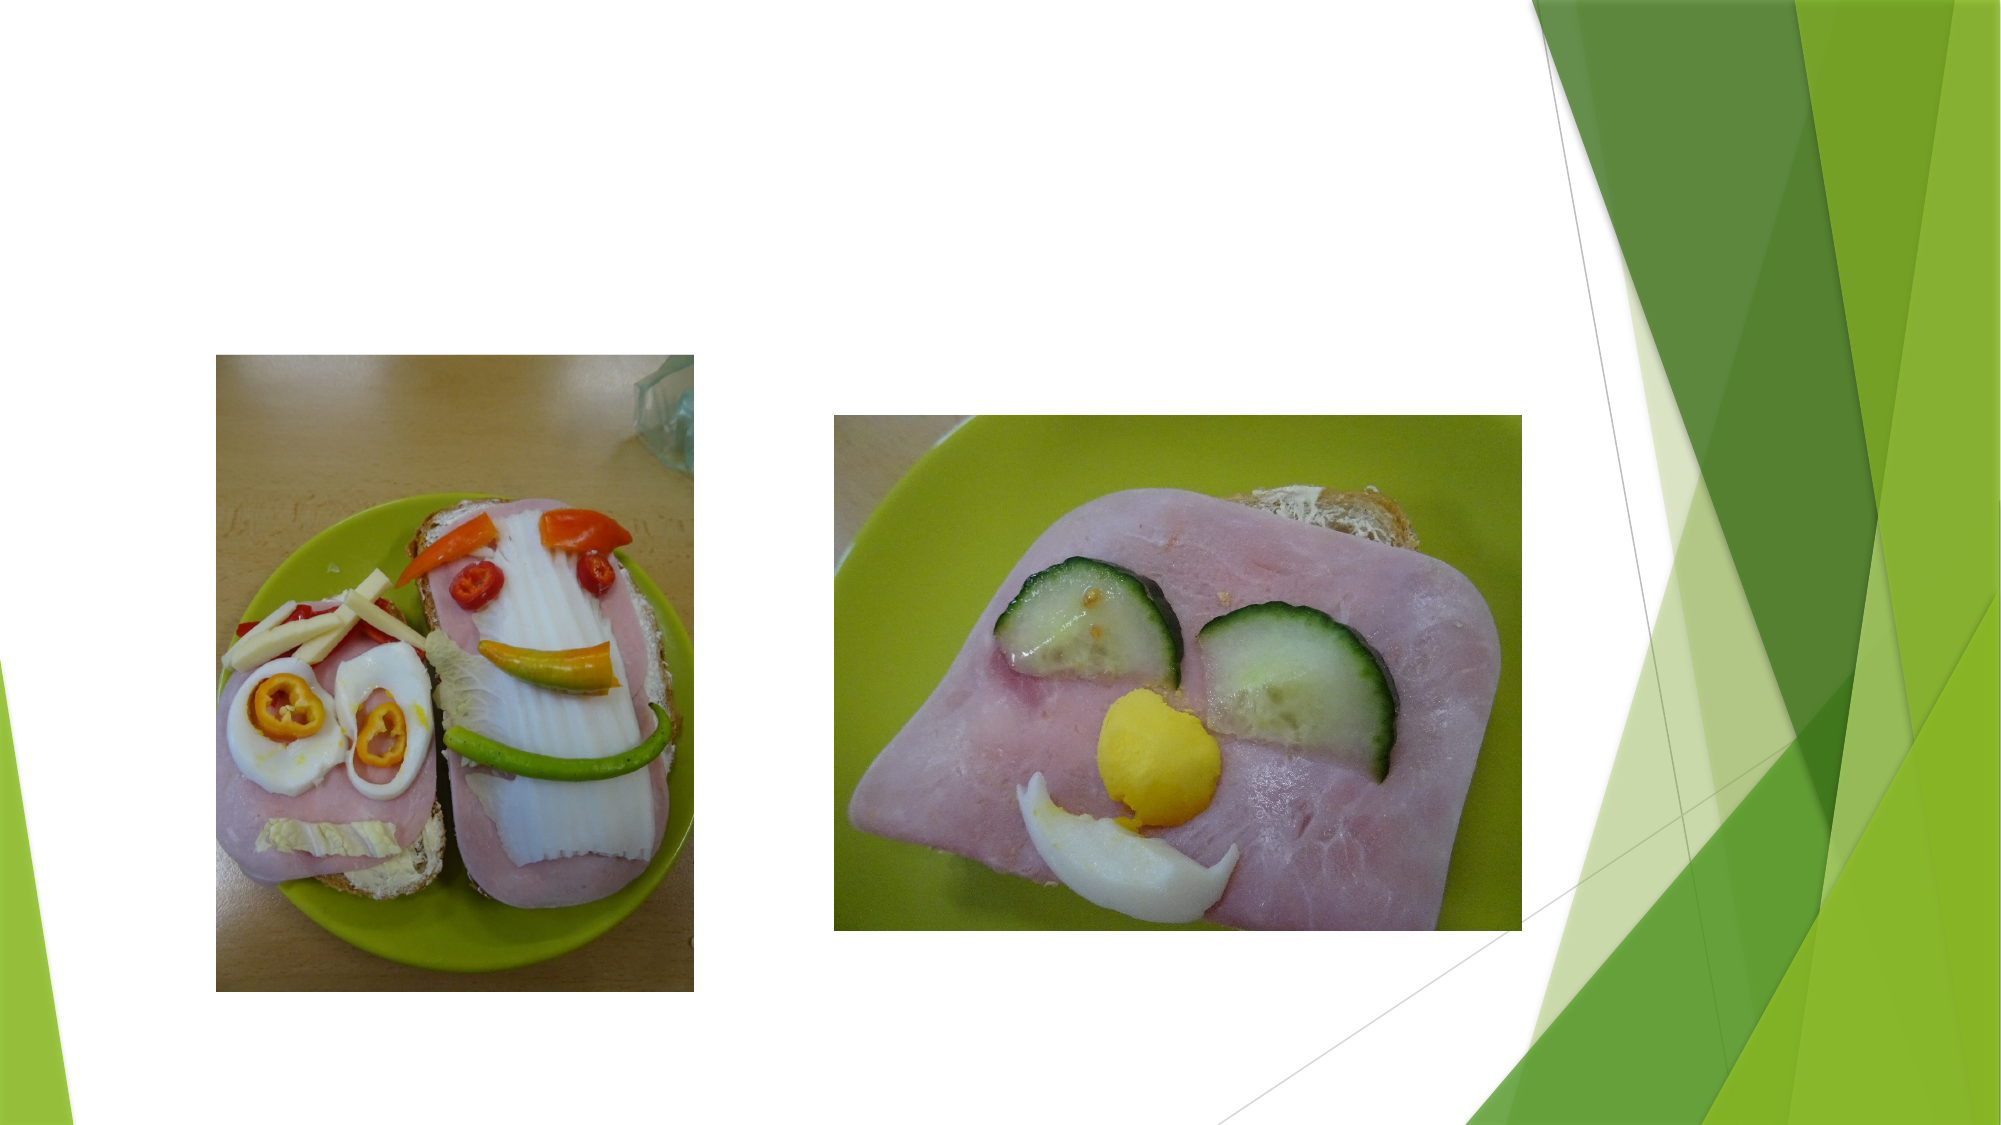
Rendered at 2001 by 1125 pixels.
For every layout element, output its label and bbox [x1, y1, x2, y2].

picture [216, 355, 694, 433]
picture [216, 912, 694, 991]
list [834, 414, 1522, 931]
list [135, 433, 774, 912]
